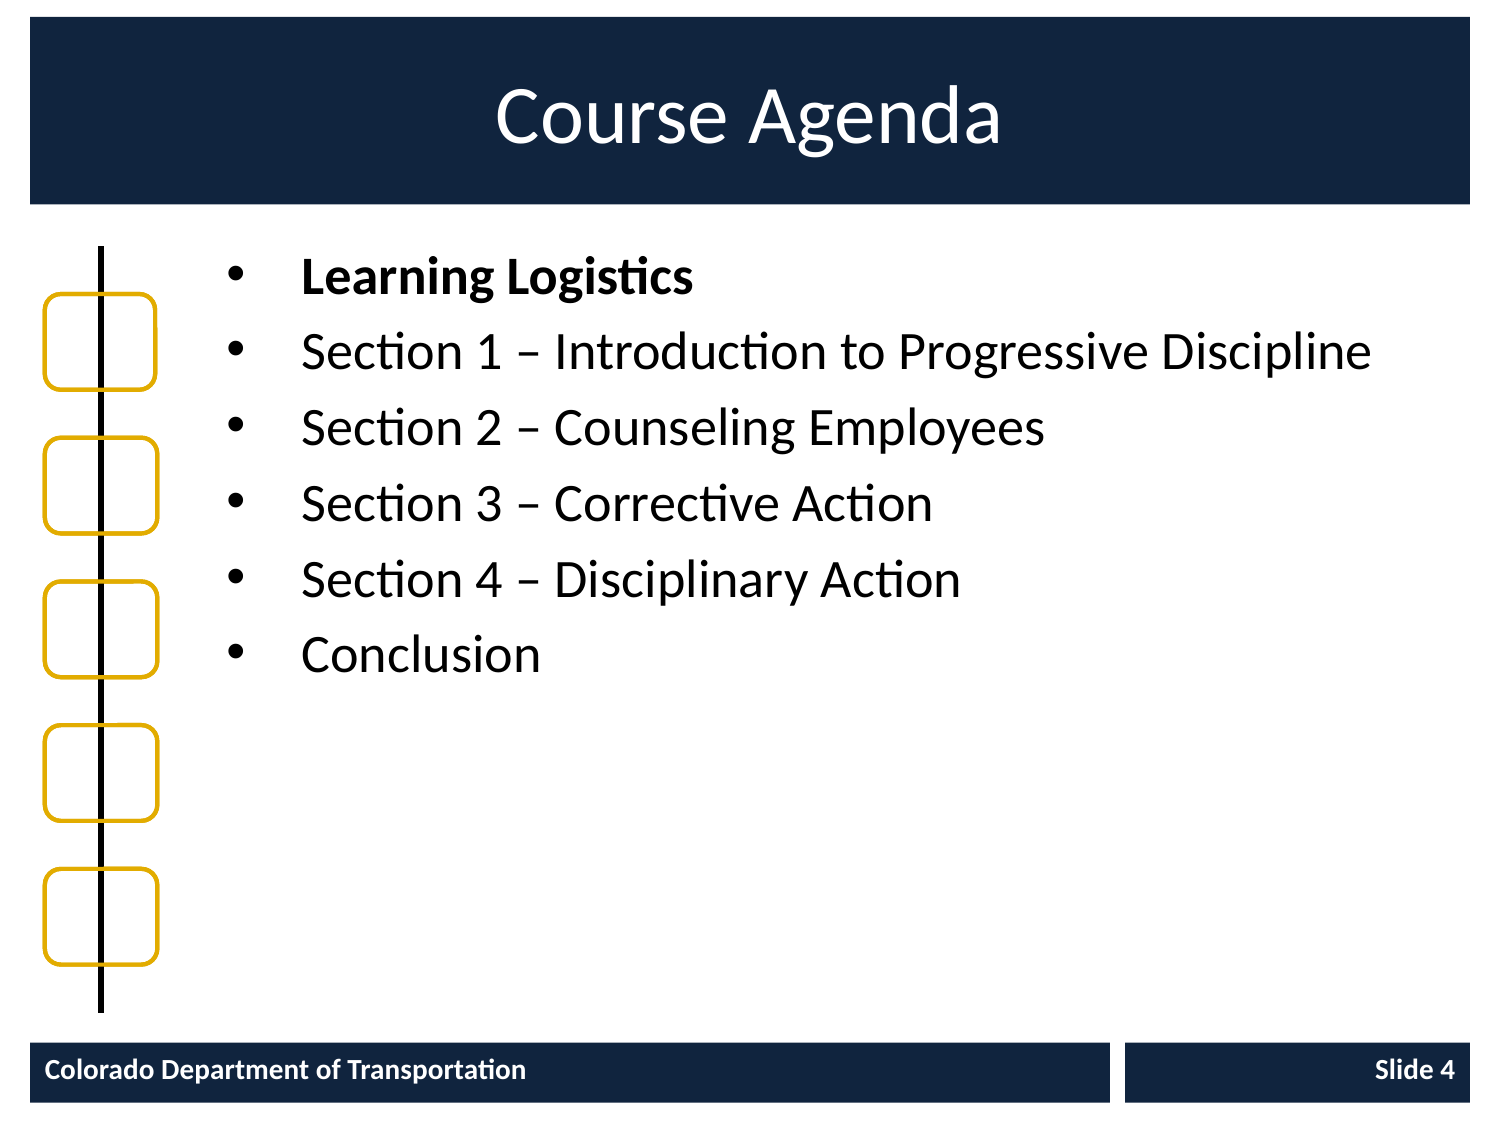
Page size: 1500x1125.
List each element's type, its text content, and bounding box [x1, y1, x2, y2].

list Learning Logistics Section 1 – Introduction to Progressive Discipline Section 2 – Counseling Employees Section 3 – Corrective Action Section 4 – Disciplinary Action Conclusion [211, 232, 1471, 1013]
slide_number Slide 4 [1125, 1042, 1470, 1103]
footer Colorado Department of Transportation [30, 1042, 1110, 1103]
title Course Agenda [29, 16, 1471, 205]
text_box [44, 245, 158, 1013]
